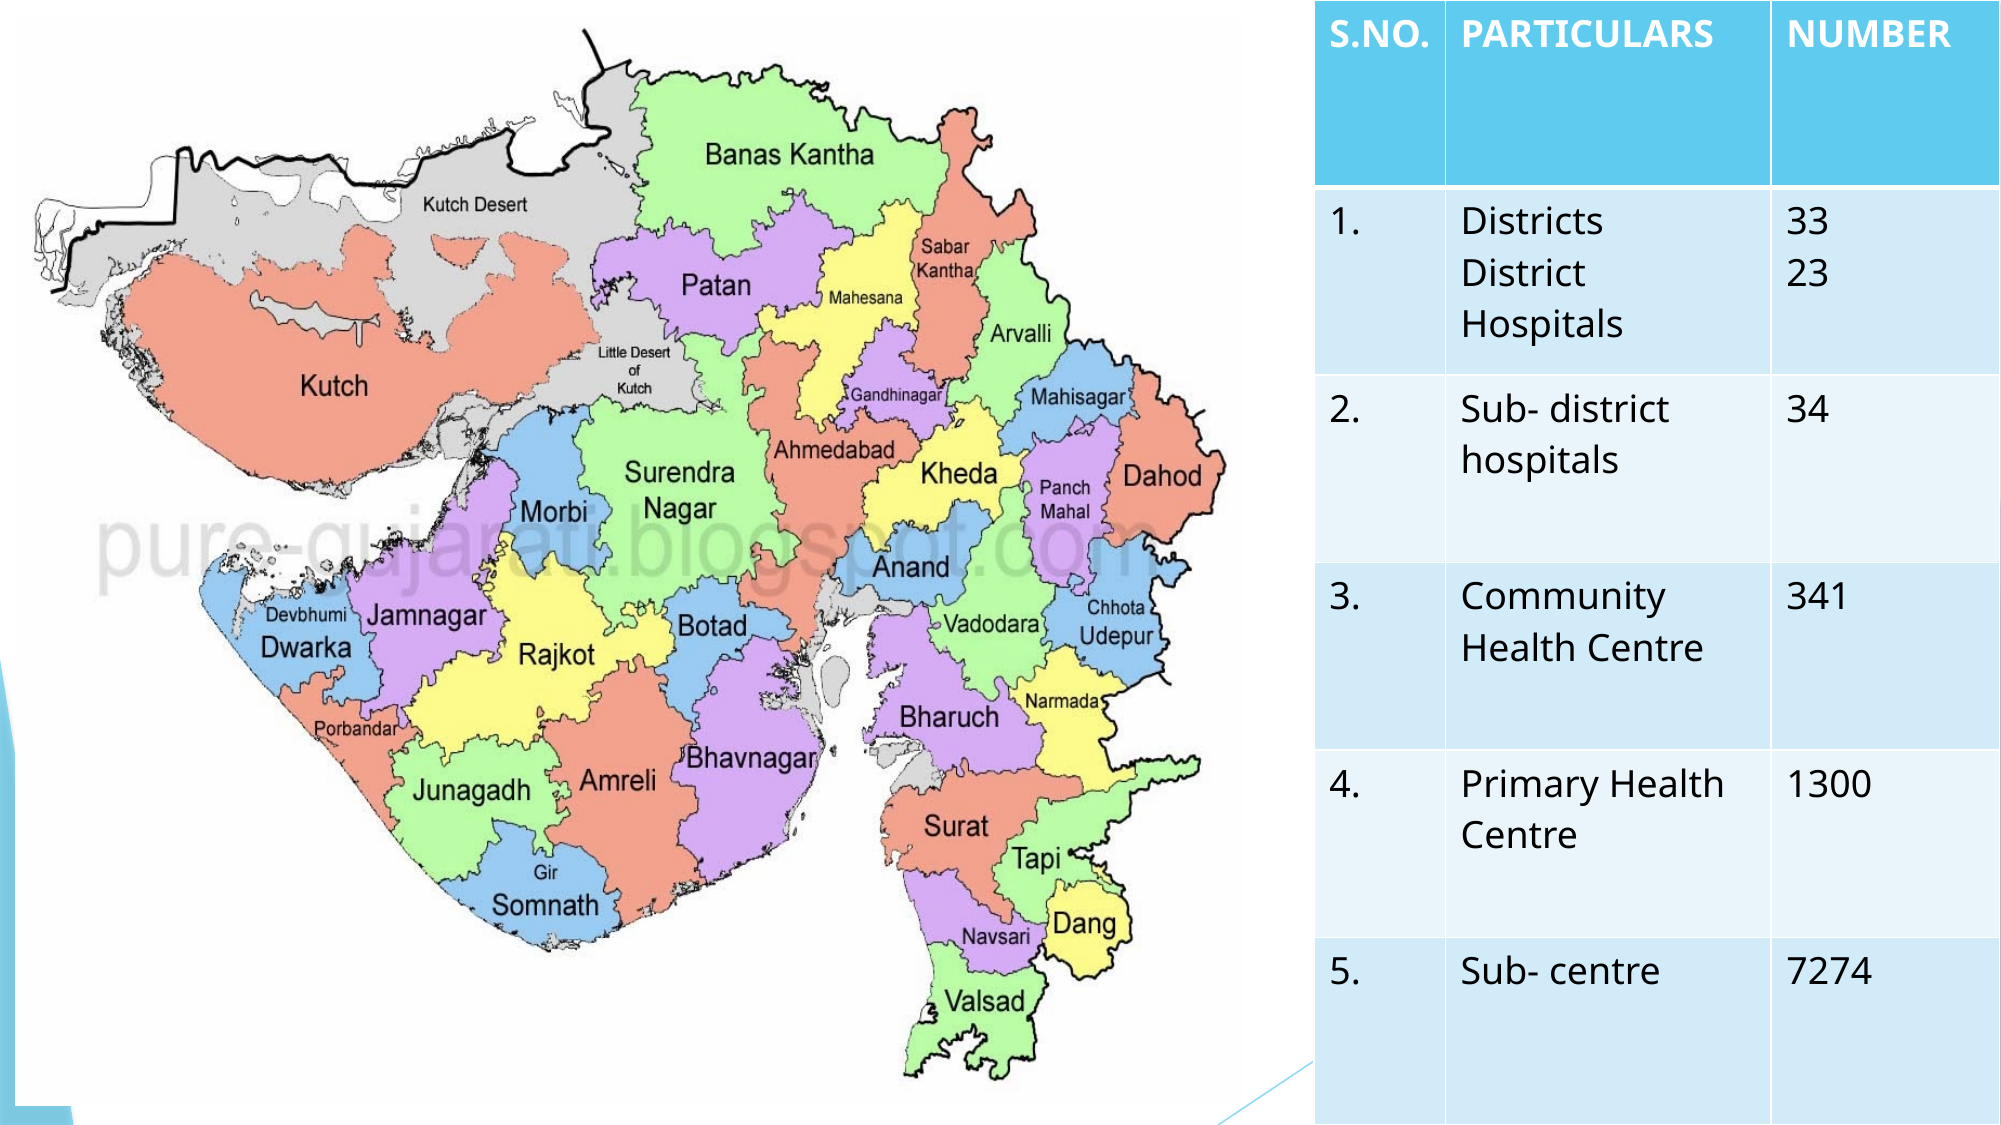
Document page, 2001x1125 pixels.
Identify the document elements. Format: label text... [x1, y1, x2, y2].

table_cell 4. [1315, 751, 1445, 937]
table_cell 5. [1315, 938, 1445, 1124]
table_header S.NO. [1315, 1, 1445, 185]
table_header NUMBER [1772, 1, 1999, 185]
table_cell 3. [1315, 563, 1445, 749]
table_cell Sub- district hospitals [1446, 376, 1770, 562]
table_cell 1300 [1772, 751, 1999, 937]
picture [14, 16, 1244, 1107]
table_header PARTICULARS [1446, 1, 1770, 185]
table_cell Community Health Centre [1446, 563, 1770, 749]
table_cell Sub- centre [1446, 938, 1770, 1124]
table_cell Districts District Hospitals [1446, 190, 1770, 374]
table_cell 1. [1315, 190, 1445, 374]
table_cell 34 [1772, 376, 1999, 562]
table_cell 2. [1315, 376, 1445, 562]
table_cell 7274 [1772, 938, 1999, 1124]
table_cell 341 [1772, 563, 1999, 749]
table_cell Primary Health Centre [1446, 751, 1770, 937]
table_cell 33 23 [1772, 190, 1999, 374]
